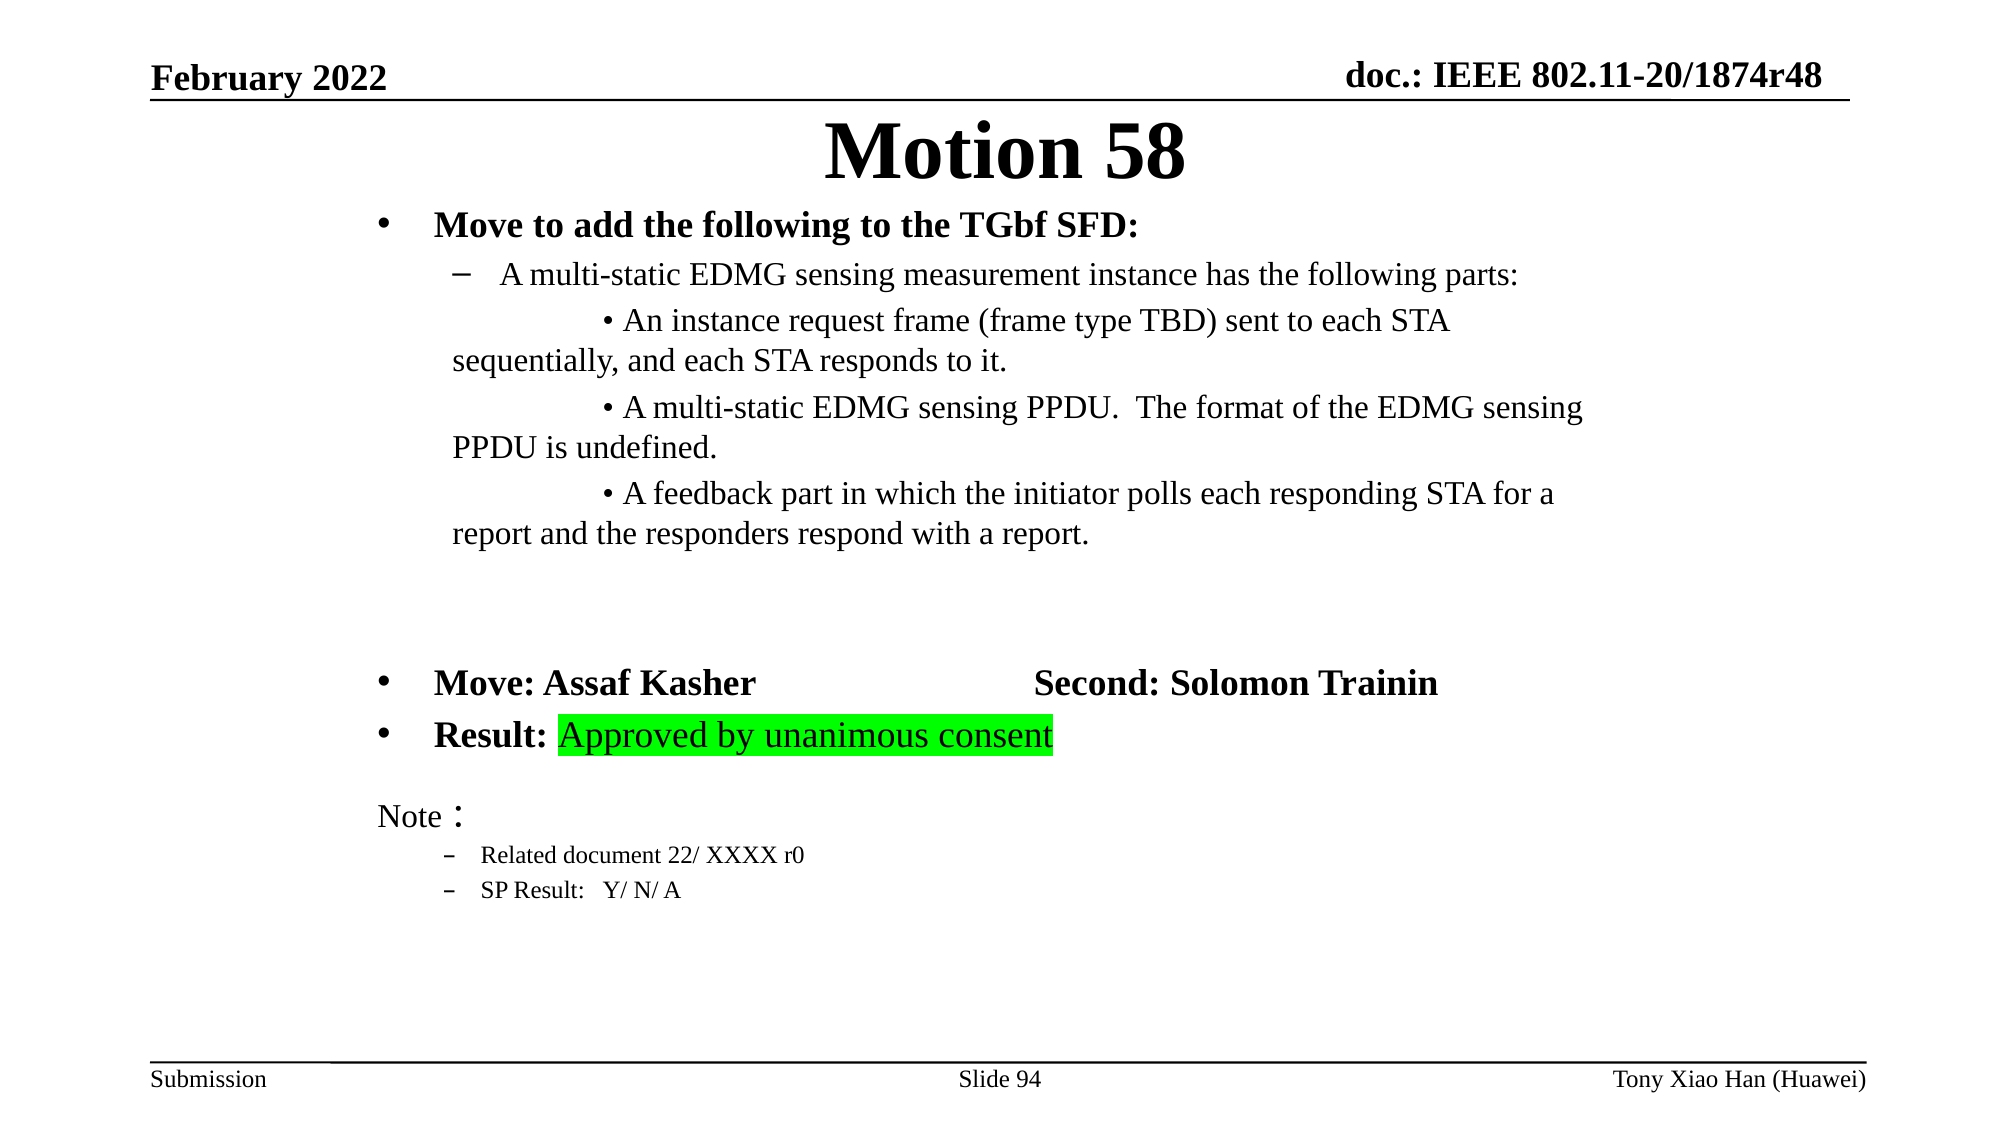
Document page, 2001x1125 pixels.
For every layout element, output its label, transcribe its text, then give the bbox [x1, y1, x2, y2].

text_box Move to add the following to the TGbf SFD: A multi-static EDMG sensing measurement instance has the following parts: • An instance request frame (frame type TBD) sent to each STA sequentially, and each STA responds to it. • A multi-static EDMG sensing PPDU. The format of the EDMG sensing PPDU is undefined. • A feedback part in which the initiator polls each responding STA for a report and the responders respond with a report. Move: Assaf Kasher Second: Solomon Trainin Result: Approved by unanimous consent Note： Related document 22/ XXXX r0 SP Result: Y/ N/ A [362, 162, 1638, 850]
text_box Motion 58 [368, 87, 1644, 225]
